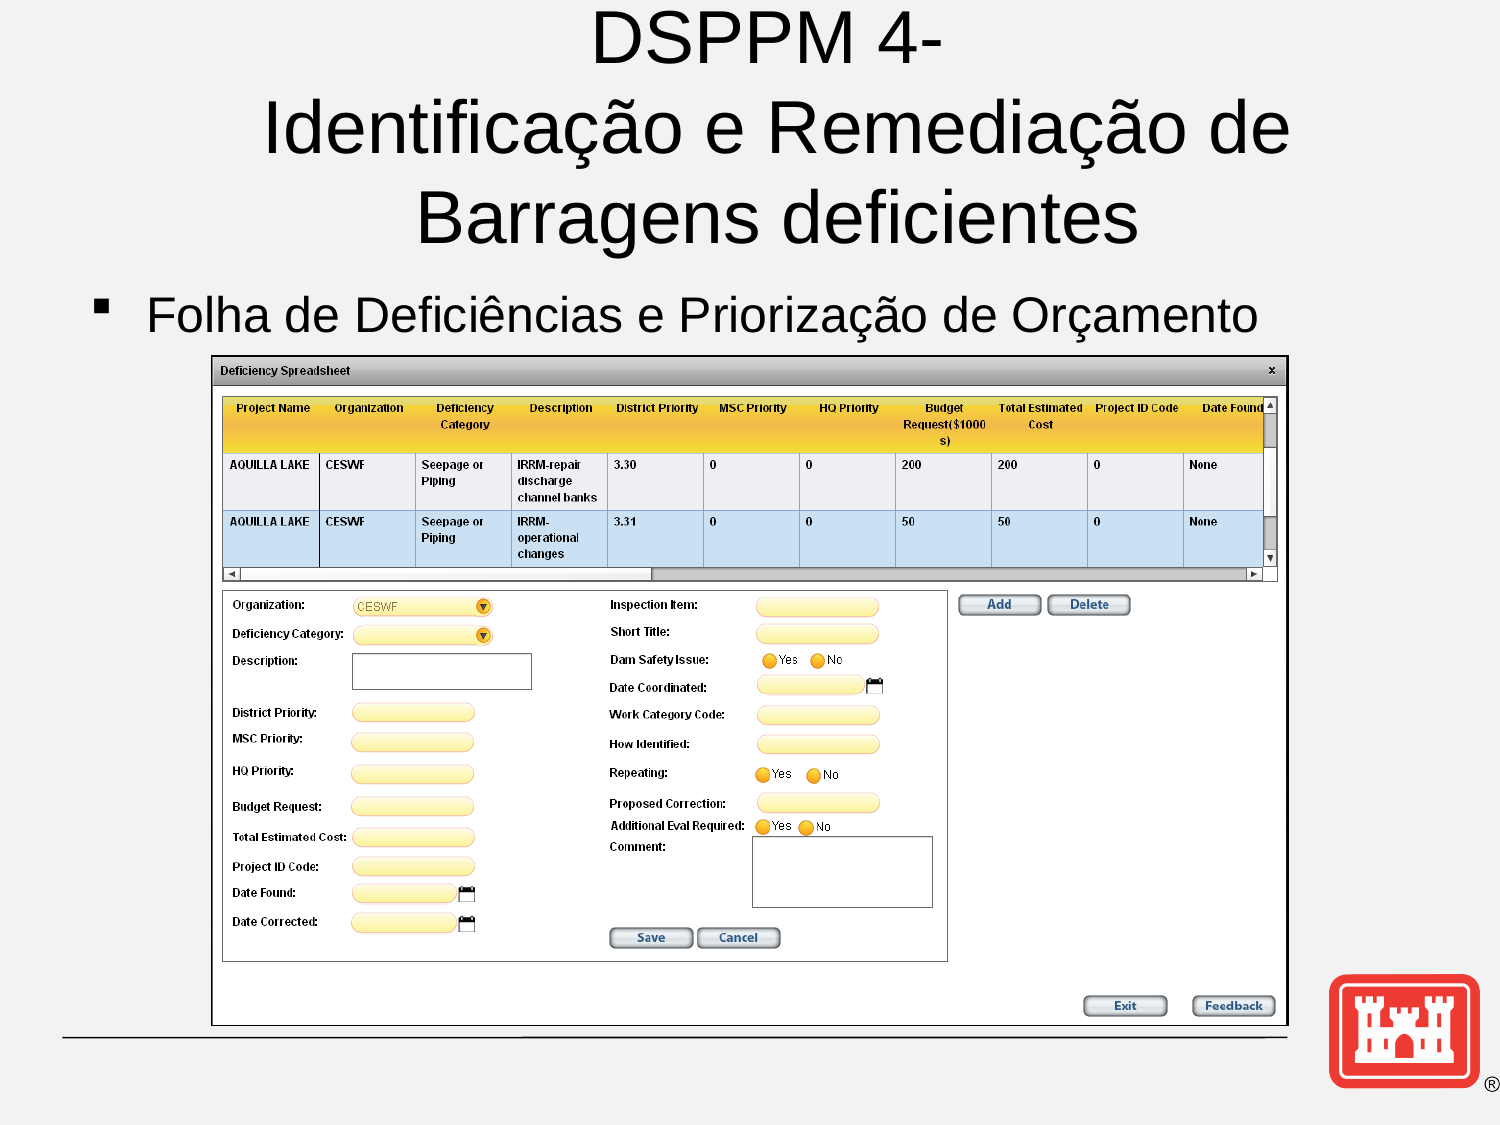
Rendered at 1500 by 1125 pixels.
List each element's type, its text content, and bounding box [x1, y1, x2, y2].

list Folha de Deficiências e Priorização de Orçamento [74, 274, 1426, 913]
picture [212, 356, 1288, 1026]
title DSPPM 4- Identificação e Remediação de Barragens deficientes [74, 74, 1426, 263]
picture [1329, 974, 1500, 1092]
